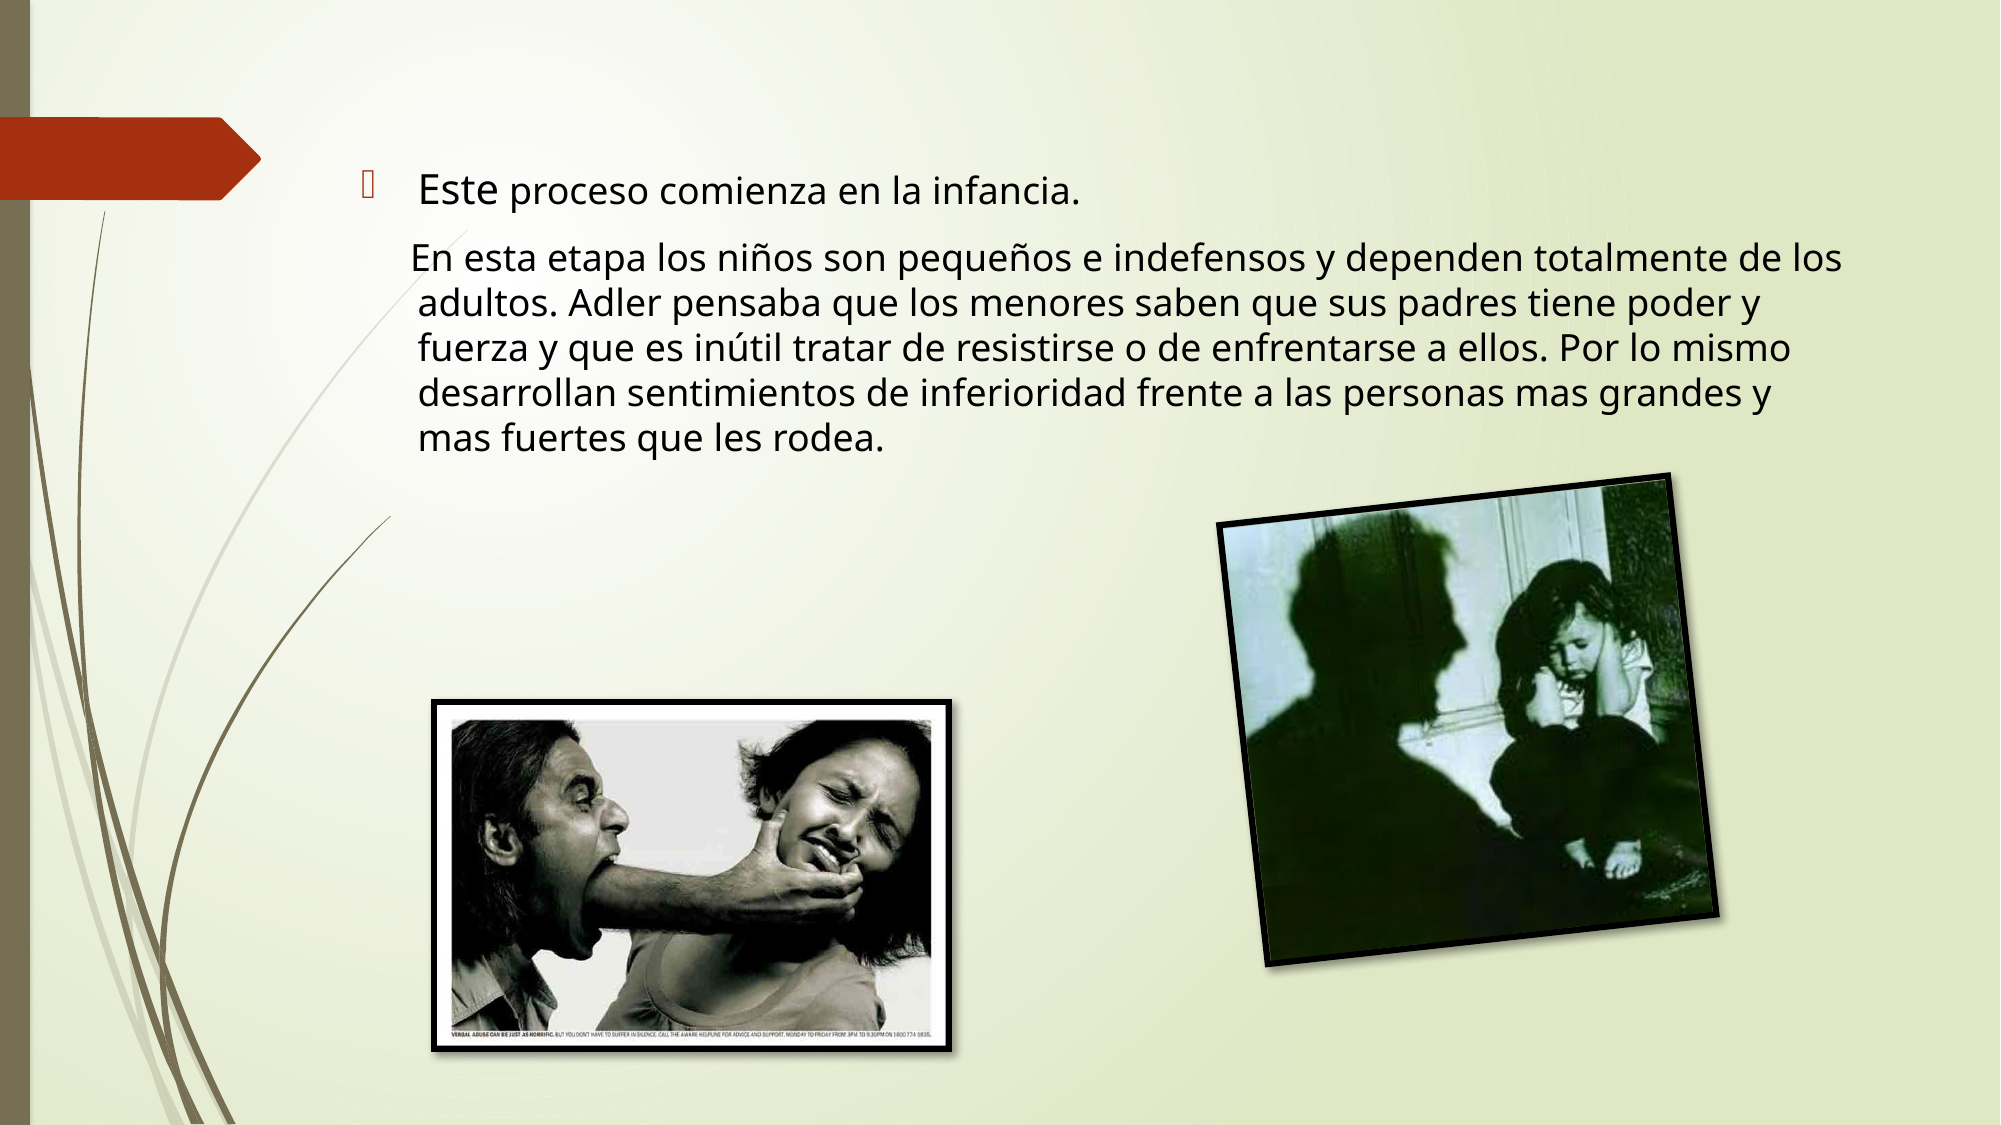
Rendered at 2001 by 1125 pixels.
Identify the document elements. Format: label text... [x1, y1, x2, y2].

list Este proceso comienza en la infancia. En esta etapa los niños son pequeños e indefensos y dependen totalmente de los adultos. Adler pensaba que los menores saben que sus padres tiene poder y fuerza y que es inútil tratar de resistirse o de enfrentarse a ellos. Por lo mismo desarrollan sentimientos de inferioridad frente a las personas mas grandes y mas fuertes que les rodea. [346, 155, 1872, 776]
picture [1224, 480, 1712, 960]
picture [436, 704, 947, 1046]
